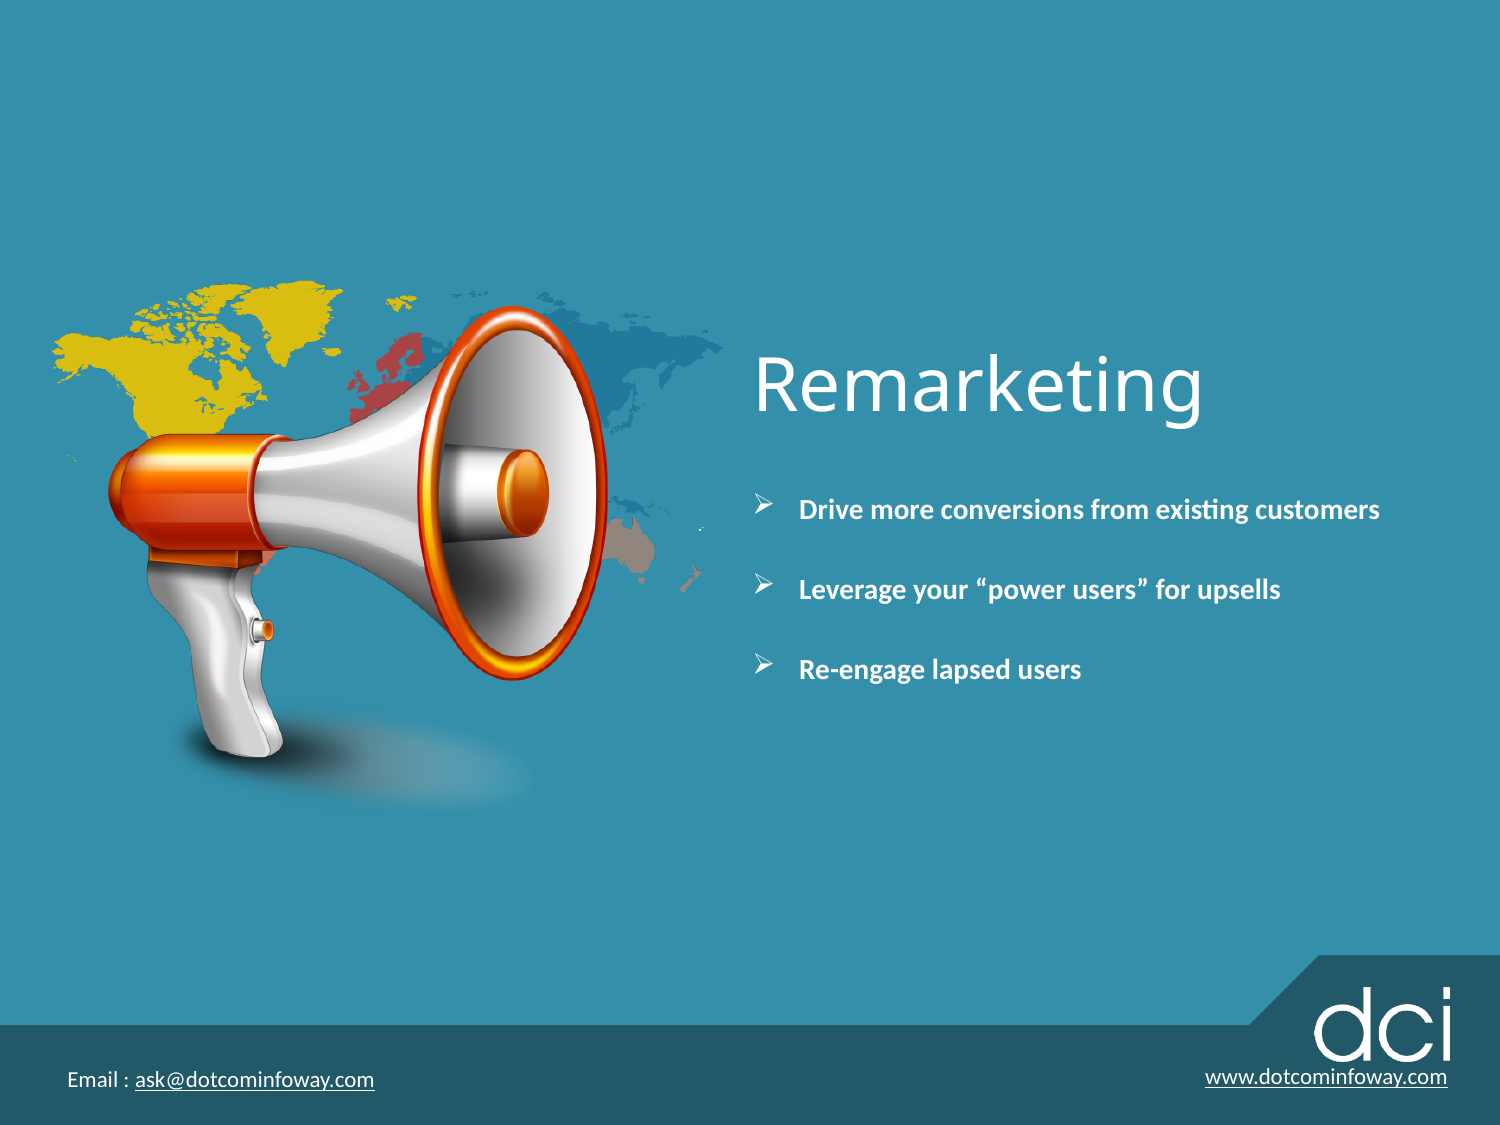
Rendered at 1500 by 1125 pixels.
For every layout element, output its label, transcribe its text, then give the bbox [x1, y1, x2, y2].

text_box Remarketing [737, 328, 1425, 454]
picture [49, 279, 723, 821]
picture [1314, 987, 1450, 1062]
text_box Drive more conversions from existing customers Leverage your “power users” for upsells Re-engage lapsed users [737, 483, 1400, 743]
